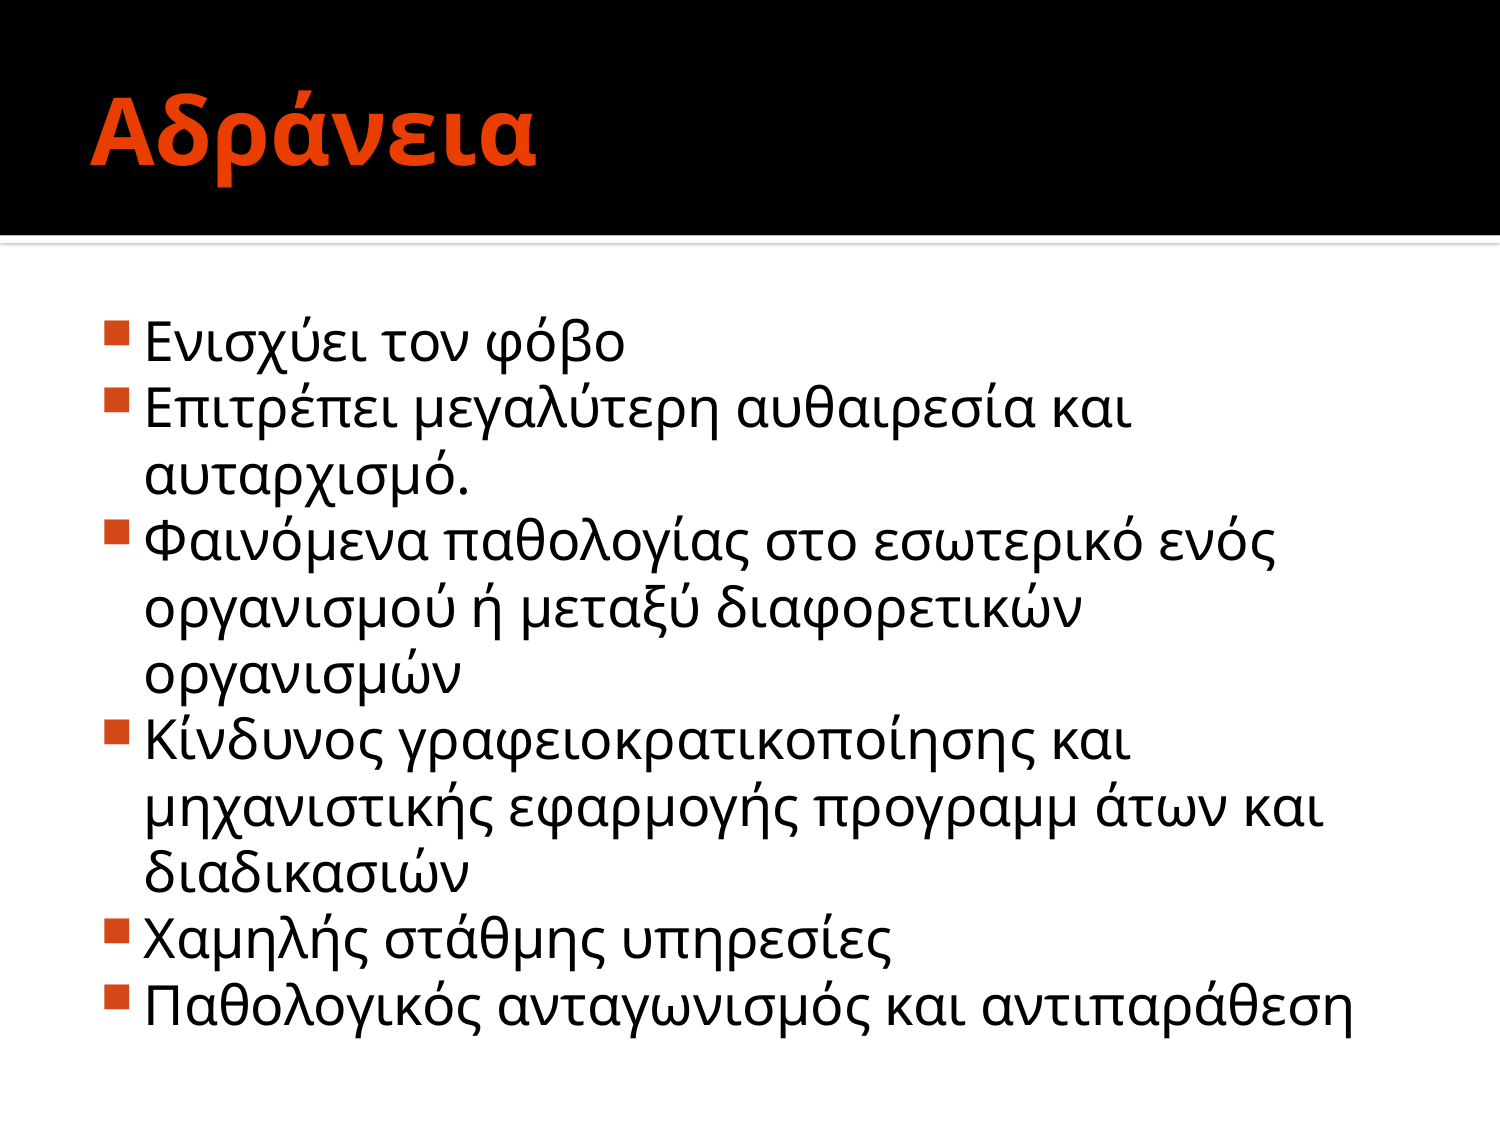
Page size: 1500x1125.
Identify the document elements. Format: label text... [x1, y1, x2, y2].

title Αδράνεια [75, 25, 1425, 231]
list Ενισχύει τον φόβο Επιτρέπει µεγαλύτερη αυθαιρεσία και αυταρχισµό. Φαινόµενα παθολογίας στο εσωτερικό ενός οργανισµού ή µεταξύ διαφορετικών οργανισµών Κίνδυνος γραφειοκρατικοποίησης και µηχανιστικής εφαρµογής προγραµµ άτων και διαδικασιών Χαµηλής στάθµης υπηρεσίες Παθολογικός ανταγωνισµός και αντιπαράθεση [75, 291, 1425, 1050]
